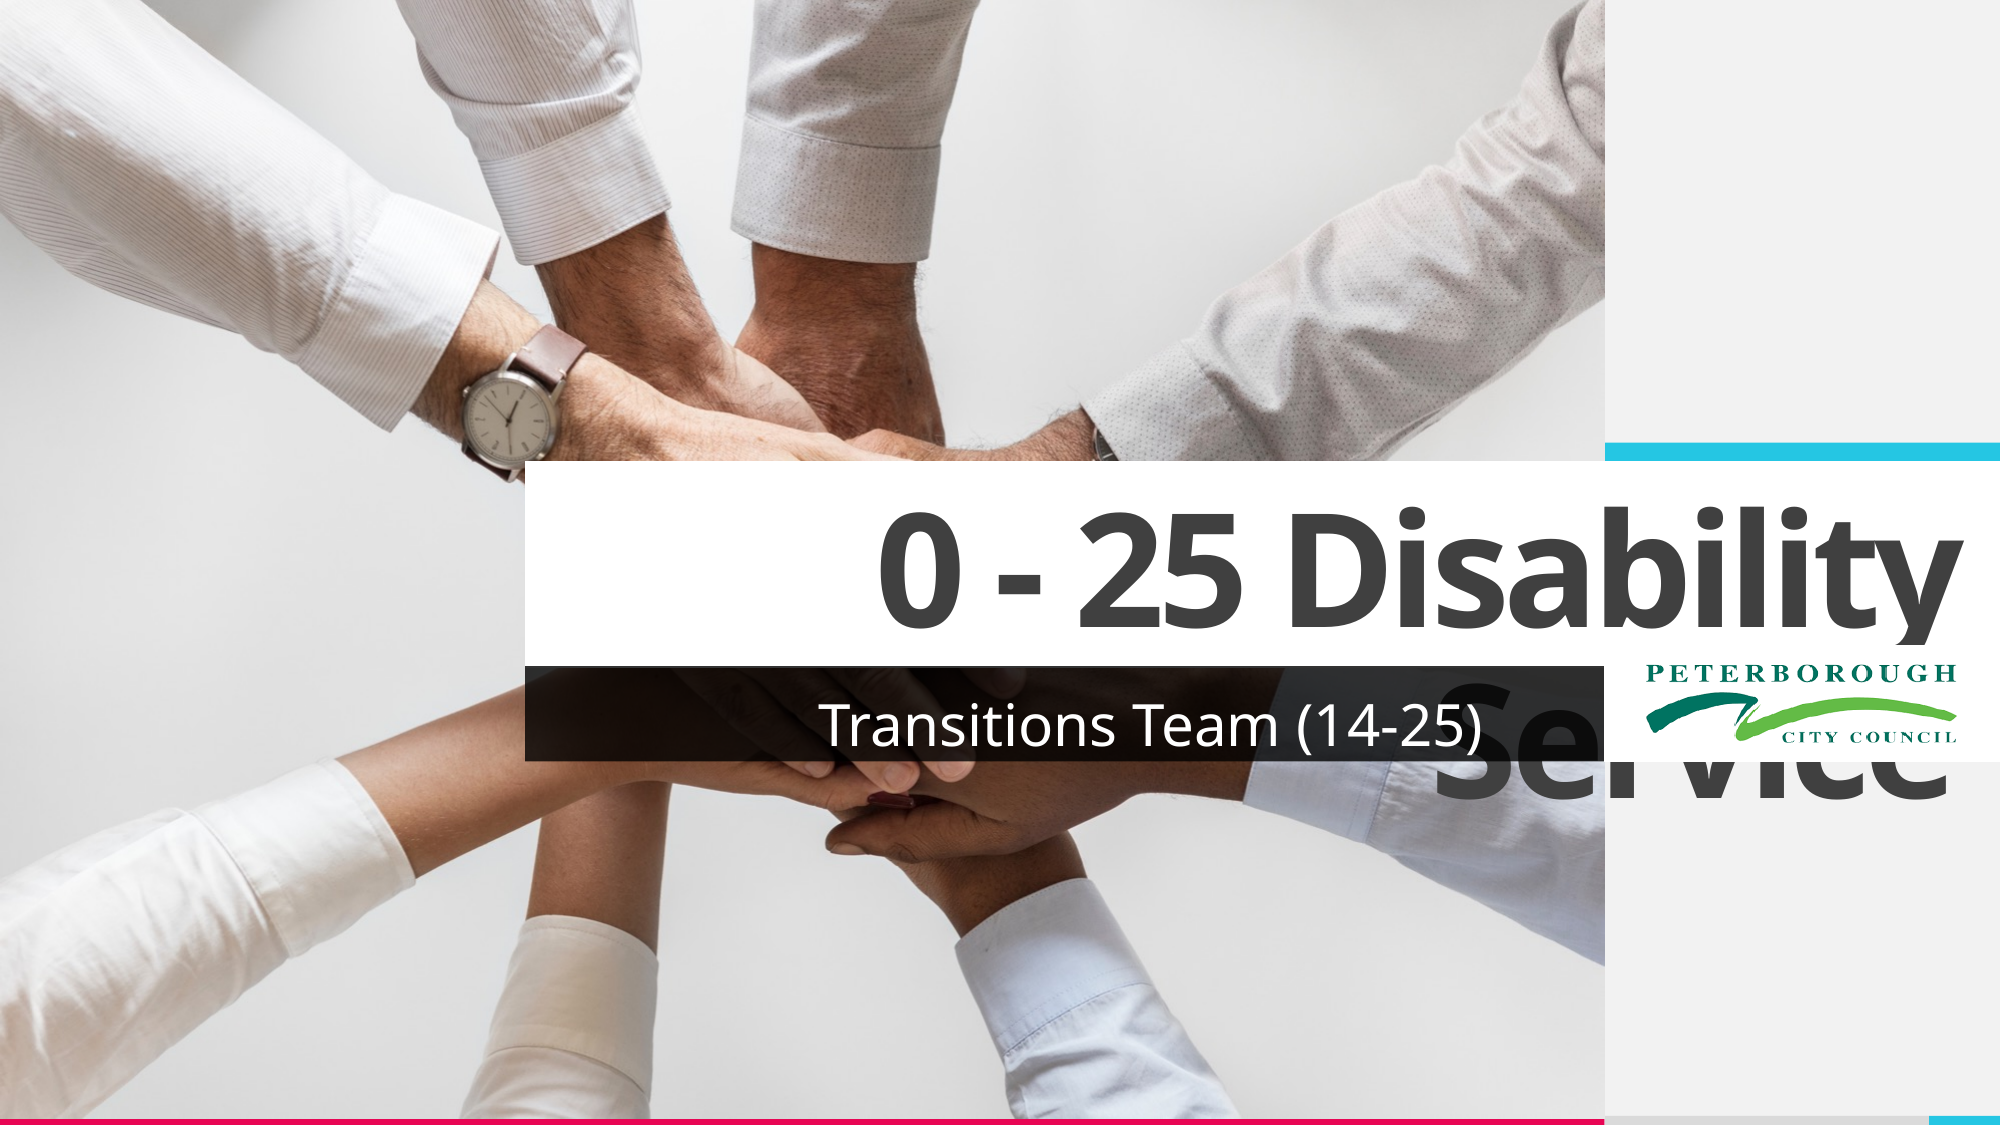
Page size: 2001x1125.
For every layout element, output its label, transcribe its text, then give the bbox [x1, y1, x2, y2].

picture [0, 0, 2000, 1119]
title 0 - 25 Disability Service [1605, 461, 2000, 645]
